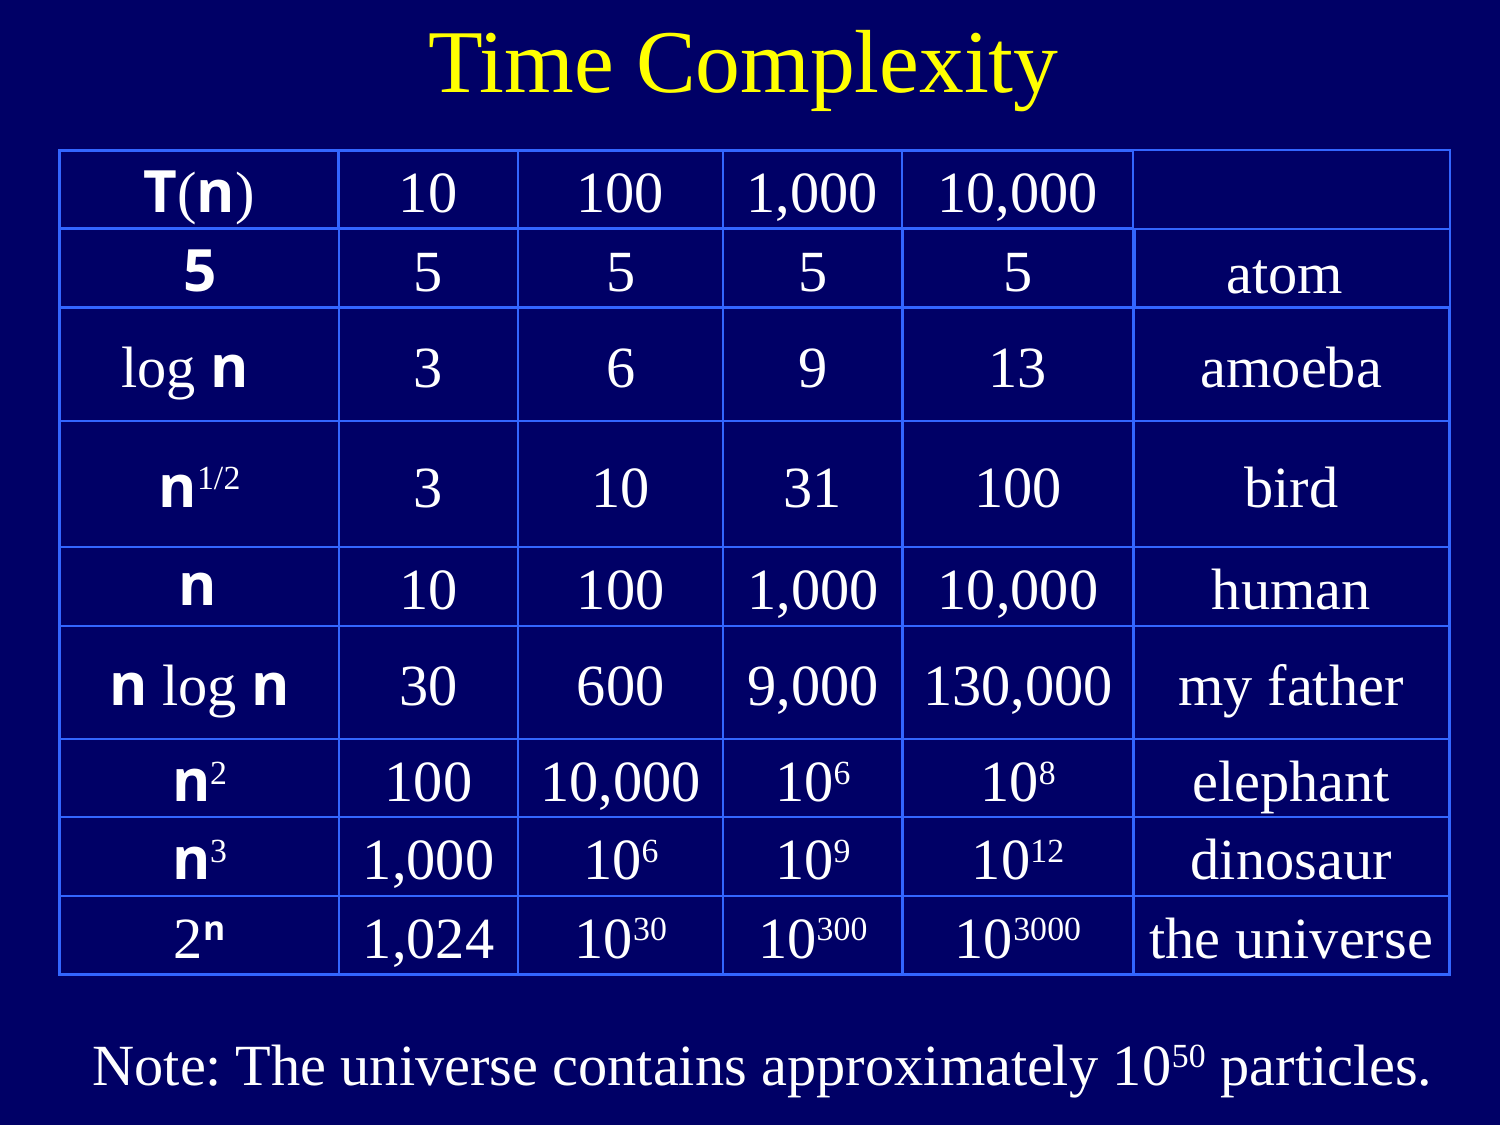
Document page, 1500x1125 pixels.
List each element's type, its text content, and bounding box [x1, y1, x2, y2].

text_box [517, 307, 721, 419]
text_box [517, 625, 722, 737]
text_box [722, 150, 899, 227]
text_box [723, 547, 900, 624]
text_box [338, 738, 516, 815]
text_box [1133, 420, 1450, 546]
text_box [1135, 150, 1450, 213]
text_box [902, 237, 1134, 305]
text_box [902, 547, 1131, 624]
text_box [723, 228, 897, 305]
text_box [517, 738, 722, 815]
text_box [1133, 738, 1450, 816]
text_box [902, 307, 1131, 419]
text_box Note: The universe contains approximately 1050 particles. [77, 1019, 1448, 1125]
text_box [902, 738, 1132, 815]
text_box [723, 307, 900, 419]
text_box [338, 625, 516, 737]
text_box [338, 817, 515, 894]
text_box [59, 149, 339, 229]
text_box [338, 307, 515, 419]
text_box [723, 625, 901, 737]
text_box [1133, 895, 1450, 975]
text_box Time Complexity [24, 0, 1463, 150]
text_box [1133, 547, 1450, 625]
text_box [60, 738, 337, 816]
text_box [902, 895, 1132, 975]
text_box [902, 420, 1132, 545]
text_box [60, 625, 337, 738]
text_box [338, 228, 516, 305]
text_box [723, 817, 900, 894]
text_box atom [1138, 213, 1455, 327]
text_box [723, 895, 901, 975]
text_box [338, 895, 516, 975]
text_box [723, 420, 901, 545]
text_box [60, 547, 336, 625]
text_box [1133, 817, 1450, 895]
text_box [901, 149, 1134, 229]
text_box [1133, 307, 1450, 420]
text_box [517, 817, 721, 894]
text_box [723, 738, 901, 815]
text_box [517, 228, 722, 305]
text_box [60, 307, 336, 420]
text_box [902, 625, 1132, 737]
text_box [338, 420, 516, 545]
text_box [60, 420, 337, 546]
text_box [1133, 625, 1450, 738]
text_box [60, 895, 337, 975]
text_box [902, 817, 1131, 894]
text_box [517, 895, 722, 975]
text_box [338, 547, 515, 624]
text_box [60, 237, 333, 306]
text_box [517, 150, 722, 227]
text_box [517, 420, 722, 545]
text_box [517, 547, 721, 624]
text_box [60, 817, 336, 895]
text_box [342, 150, 517, 227]
